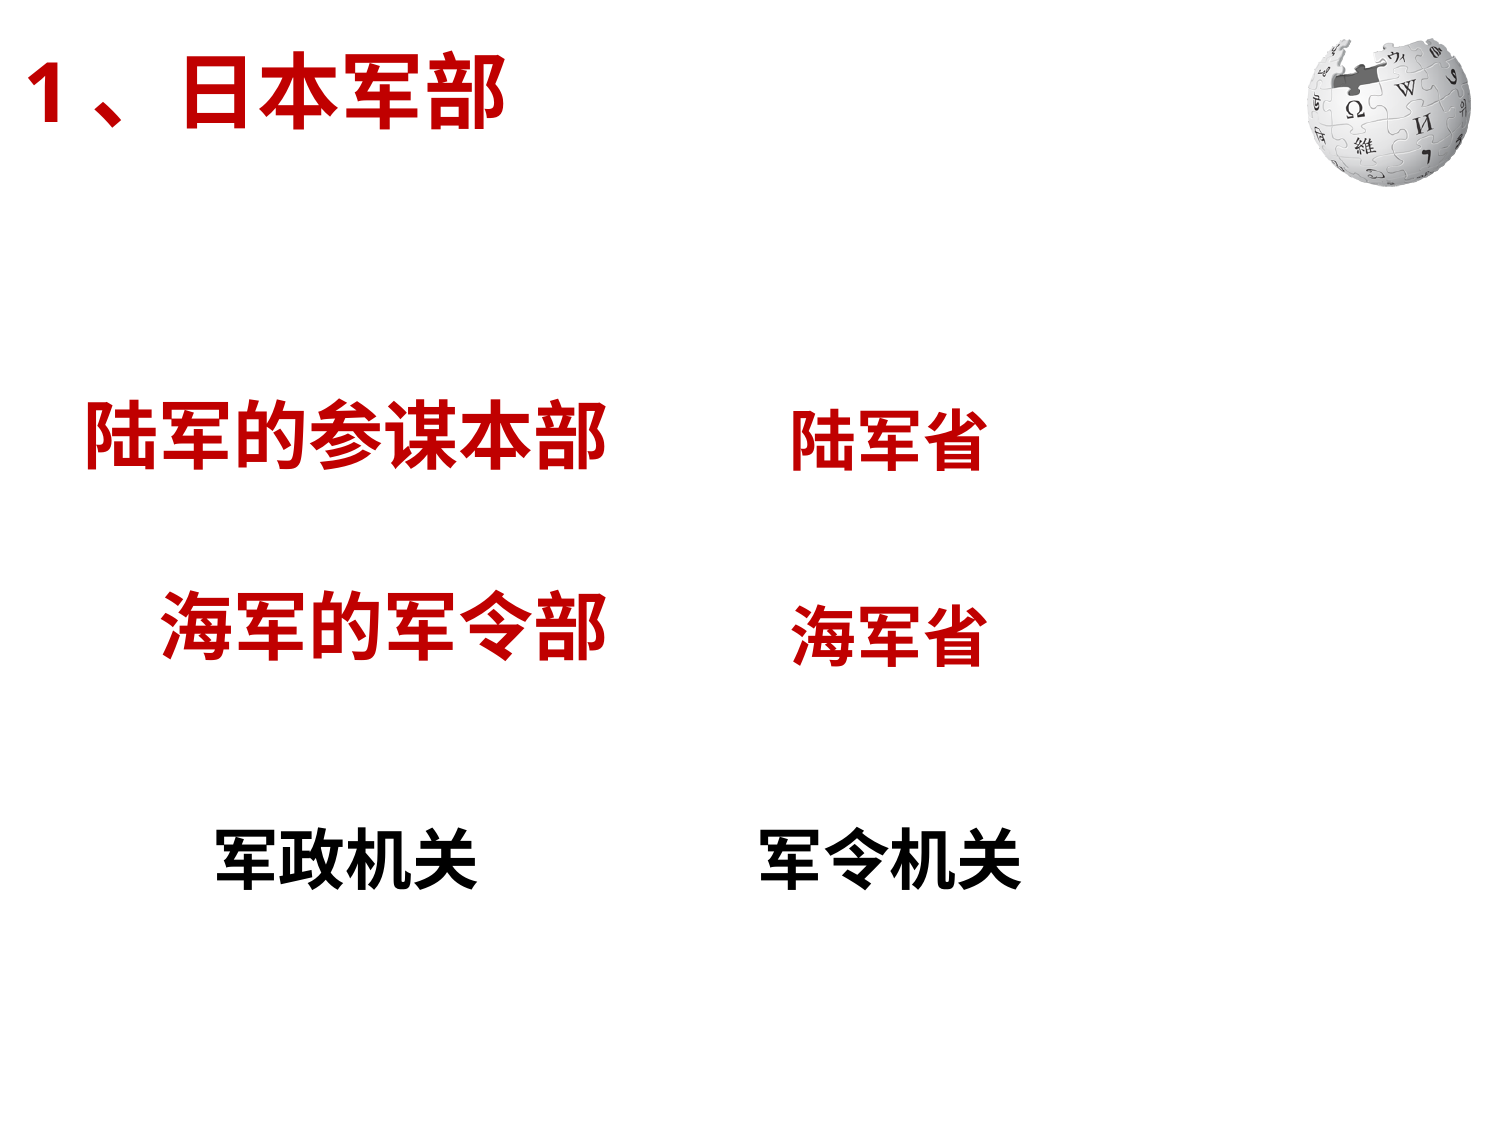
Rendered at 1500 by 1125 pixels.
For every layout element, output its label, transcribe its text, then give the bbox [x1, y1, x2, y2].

text_box 军令机关 [741, 810, 1039, 906]
text_box 海军的军令部 [144, 571, 624, 677]
text_box 陆军省 [774, 391, 1005, 487]
text_box 军政机关 [197, 810, 495, 906]
text_box 陆军的参谋本部 [68, 381, 624, 487]
picture [1303, 18, 1473, 188]
text_box 海军省 [774, 587, 1005, 683]
text_box 1、日本军部 [0, 1, 798, 177]
